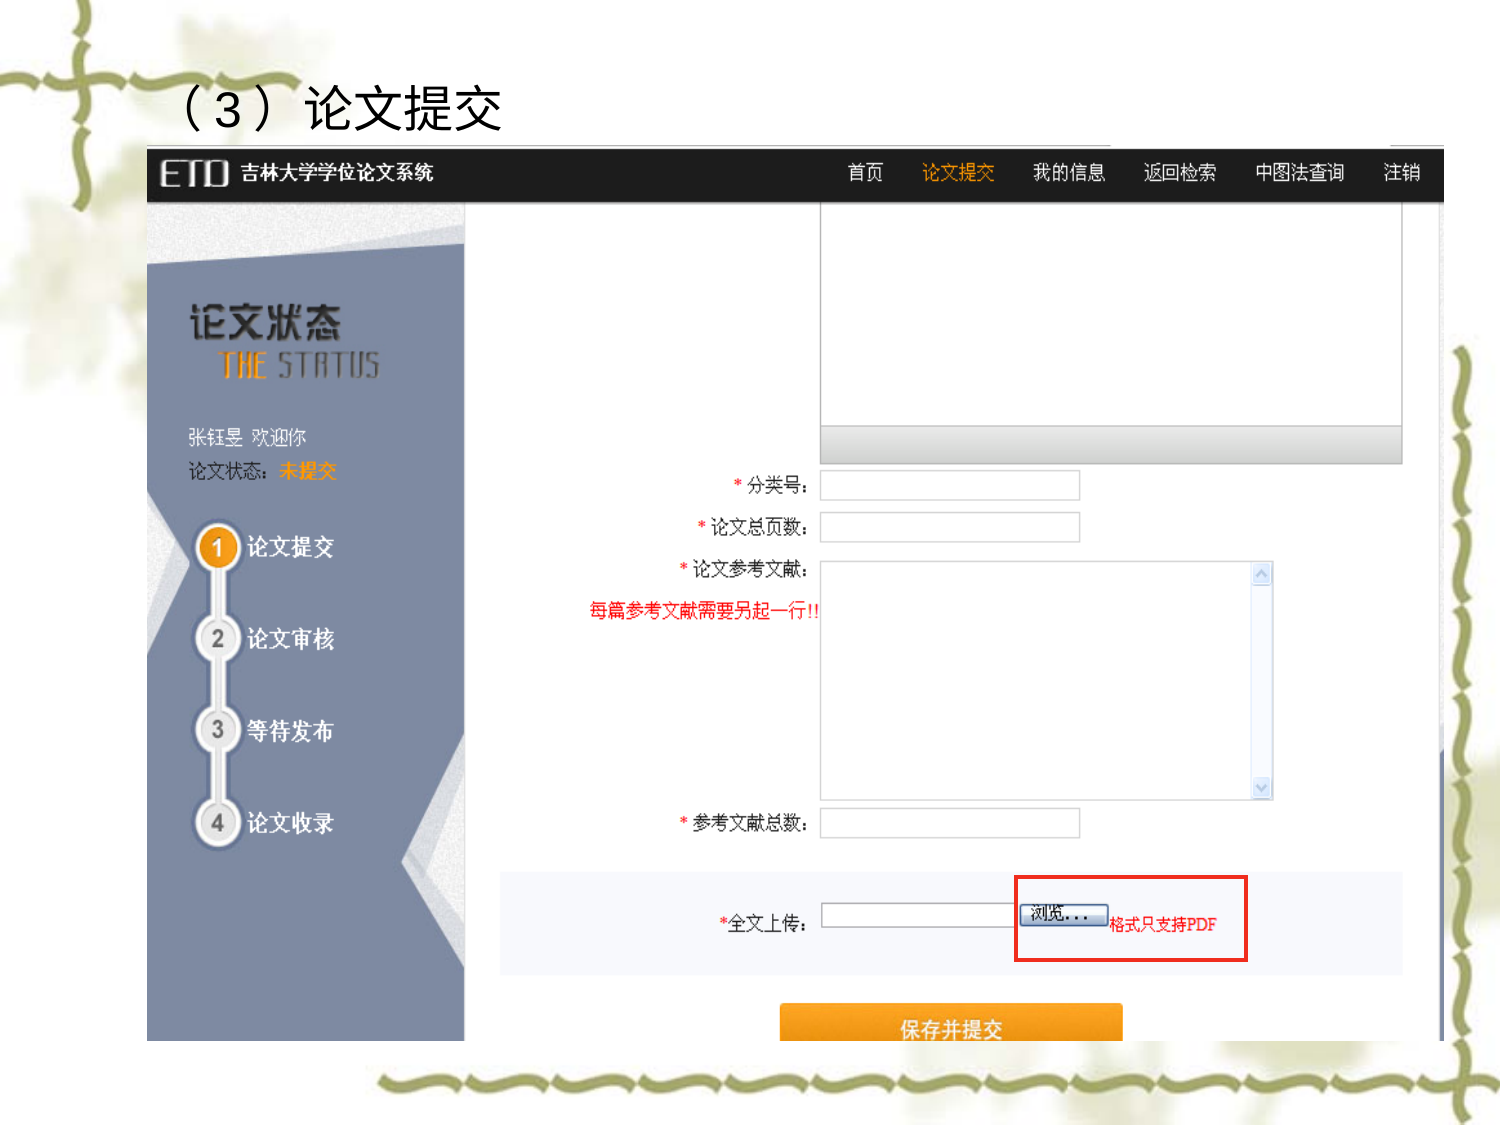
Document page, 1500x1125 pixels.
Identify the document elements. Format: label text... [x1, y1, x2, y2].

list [147, 145, 1444, 1041]
picture [0, 0, 1500, 1125]
text_box （3）论文提交 [81, 70, 575, 145]
